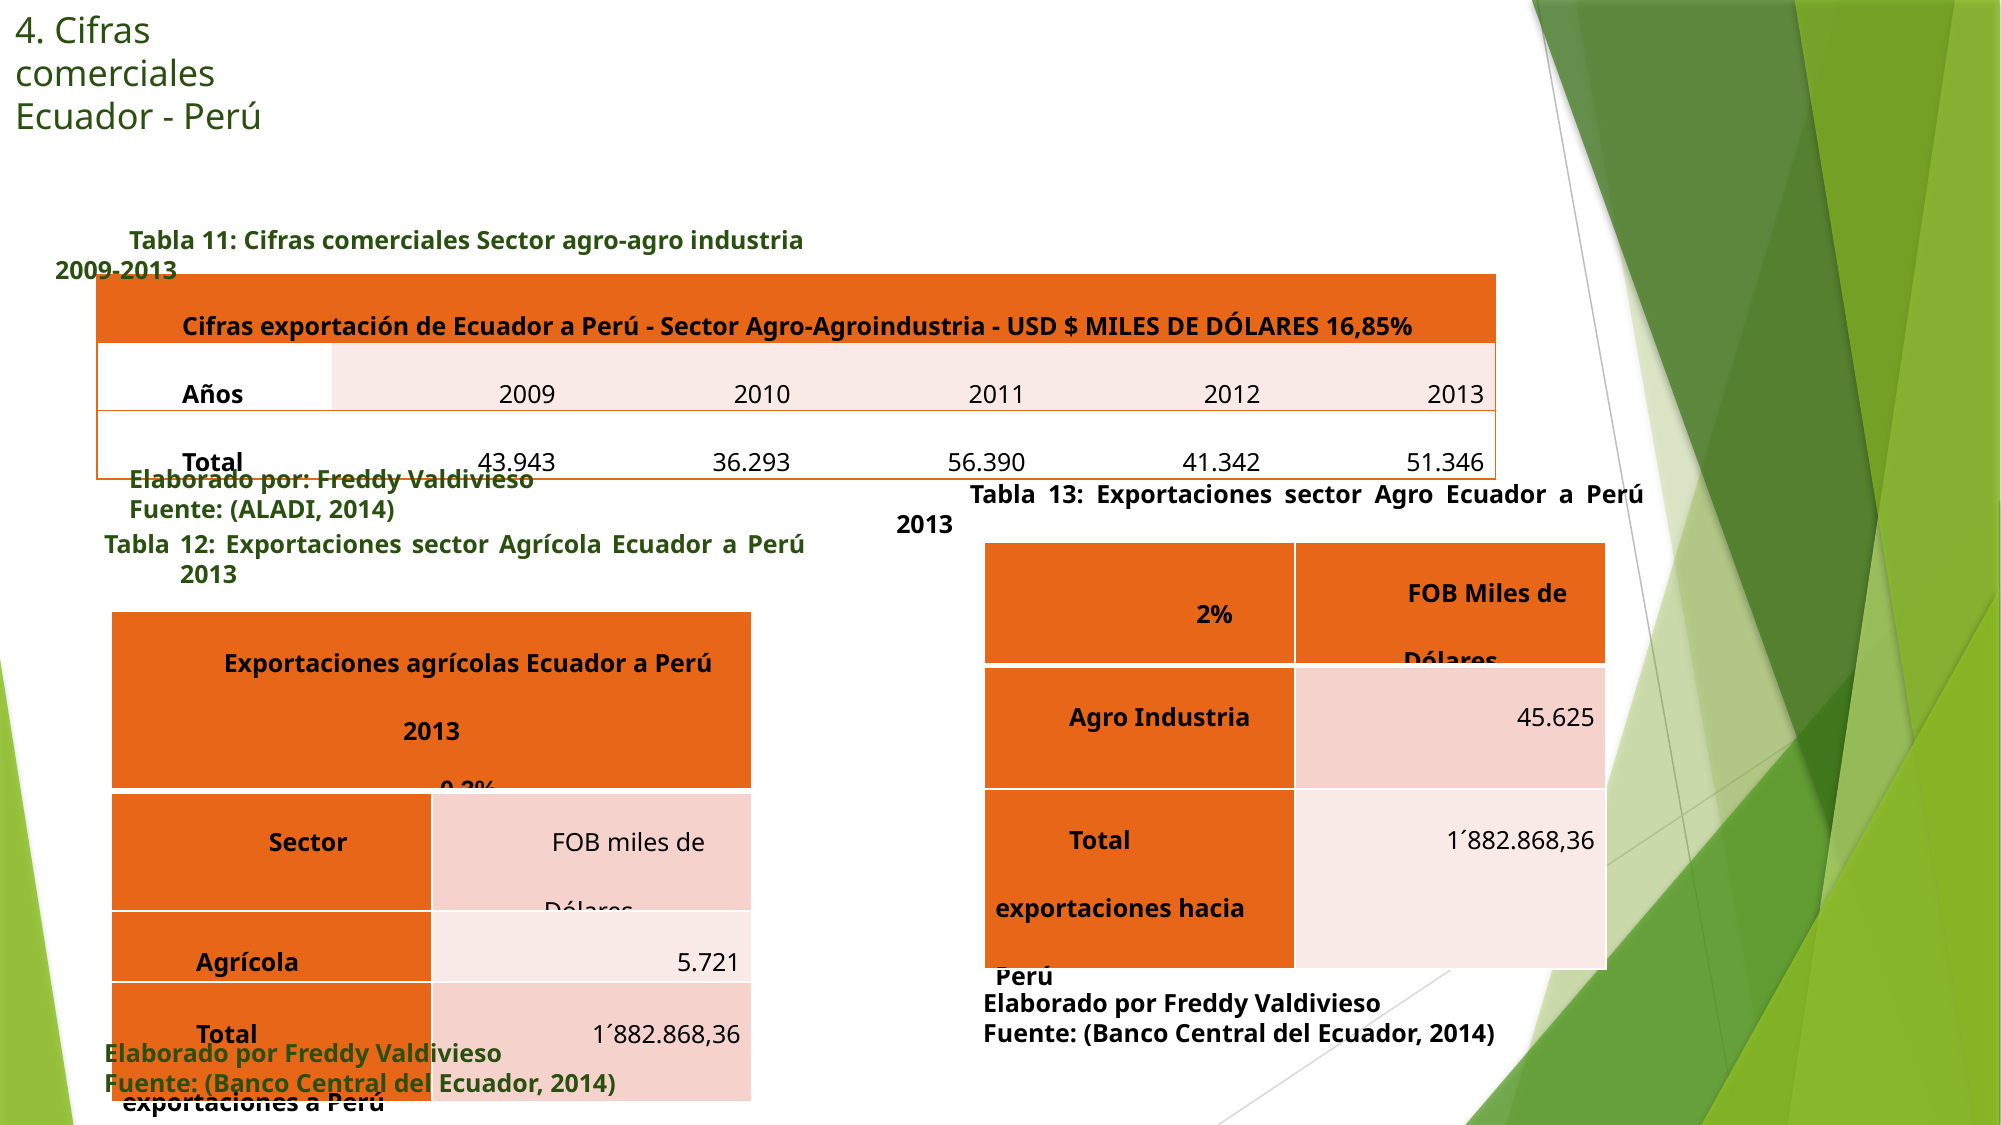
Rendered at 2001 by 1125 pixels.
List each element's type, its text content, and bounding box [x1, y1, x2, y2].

table_cell 2013 [1272, 343, 1495, 410]
text_box Tabla 13: Exportaciones sector Agro Ecuador a Perú 2013 2% Elaborado por Freddy Valdivieso Fuente: (Banco Central del Ecuador, 2014) [881, 471, 1673, 1055]
table_cell 41.342 [1037, 411, 1272, 471]
table_cell 2011 [875, 343, 1037, 410]
text_box 4. Cifras comerciales Ecuador - Perú [0, 0, 322, 146]
table_cell 2012 [1037, 343, 1272, 410]
table_cell 51.346 [1272, 411, 1495, 471]
table_header Cifras exportación de Ecuador a Perú - Sector Agro-Agroindustria - USD $ MILES DE DÓLARES 16,85% [875, 275, 1495, 342]
text_box Tabla 11: Cifras comerciales Sector agro-agro industria 2009-2013 Elaborado por: Freddy Valdivieso Fuente: (ALADI, 2014) [40, 231, 875, 517]
table_cell 56.390 [875, 411, 1037, 478]
text_box Tabla 12: Exportaciones sector Agrícola Ecuador a Perú 2013 Elaborado por Freddy Valdivieso Fuente: (Banco Central del Ecuador, 2014) [15, 521, 882, 1105]
